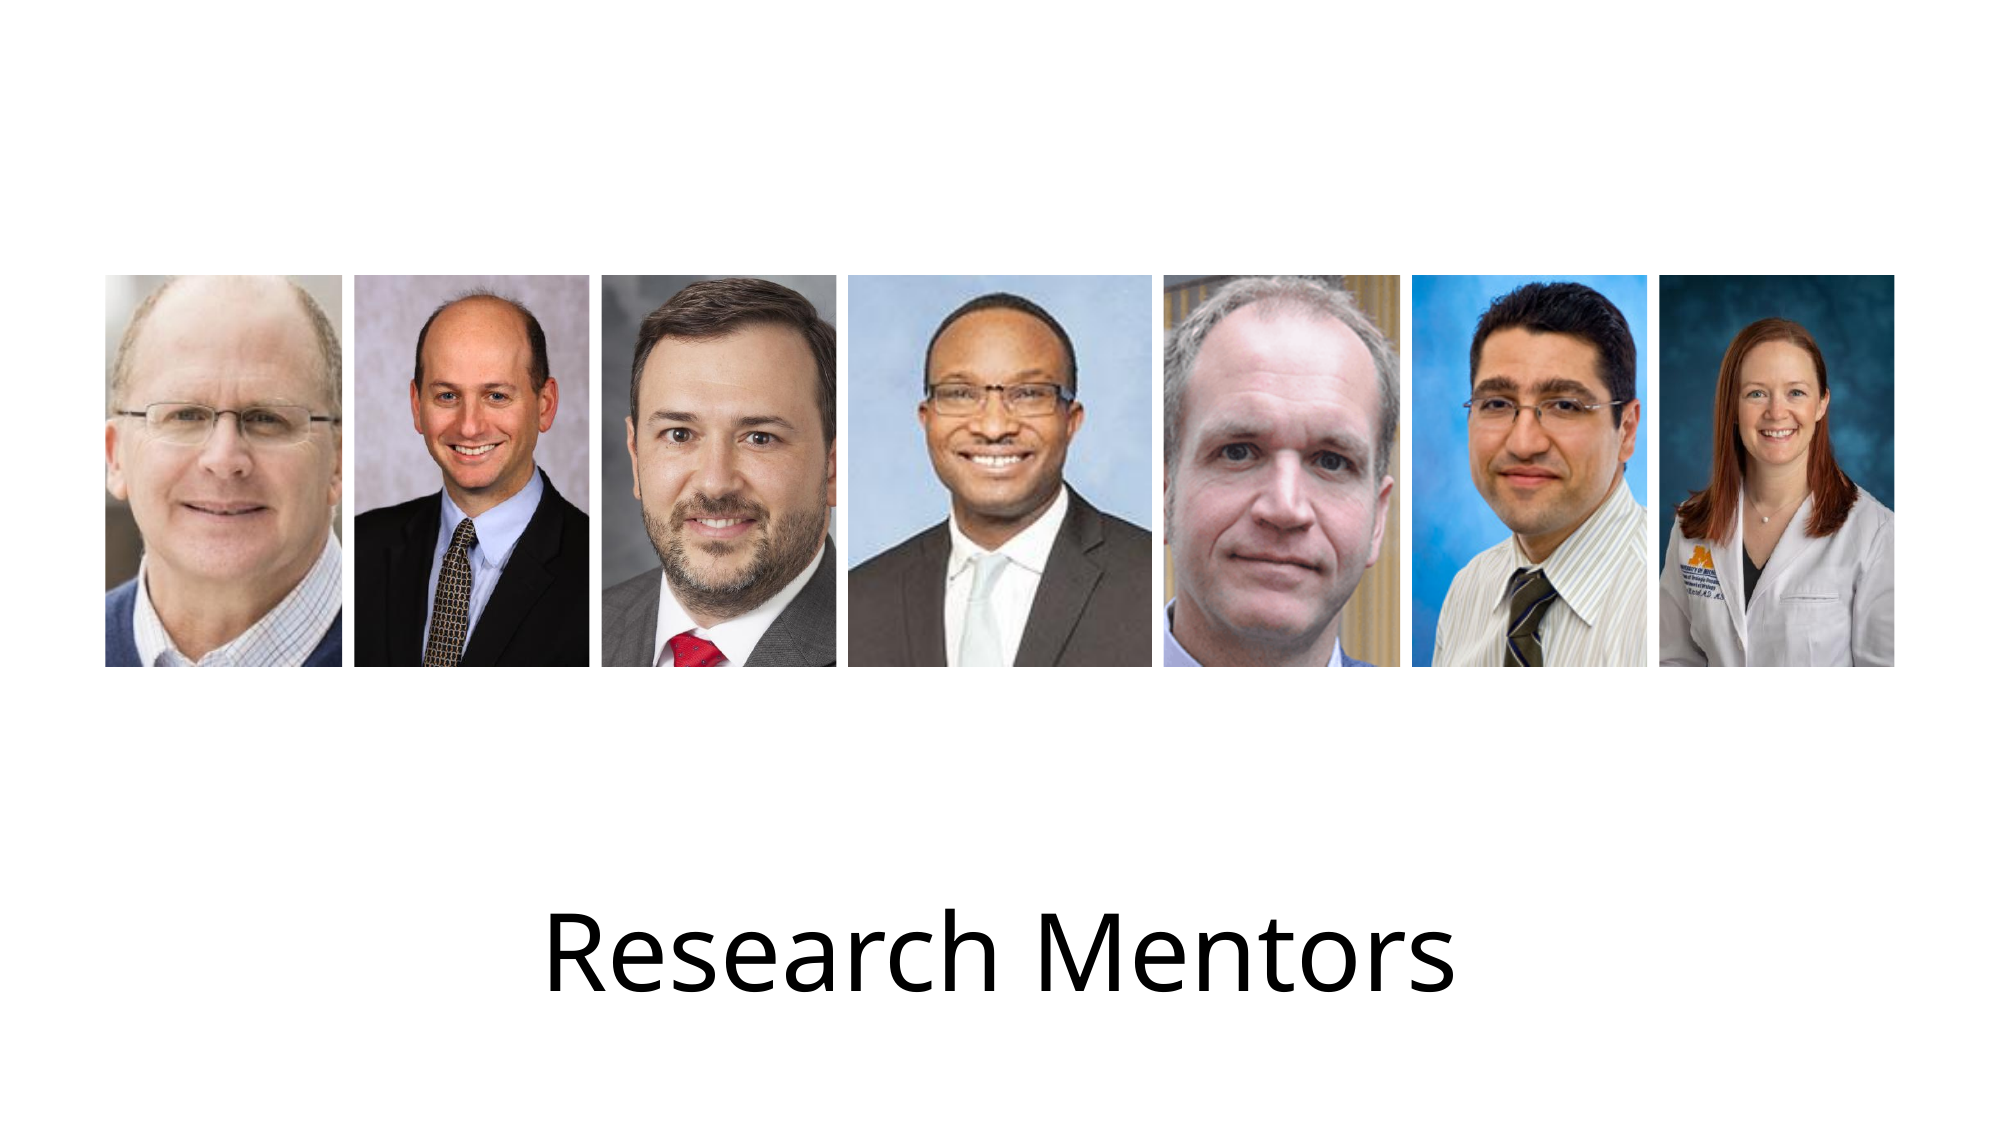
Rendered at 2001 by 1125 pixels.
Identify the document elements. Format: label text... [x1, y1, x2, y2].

picture [600, 274, 837, 668]
picture [1658, 274, 1895, 668]
picture [104, 274, 343, 668]
picture [1162, 274, 1401, 668]
picture [848, 274, 1152, 668]
picture [1411, 274, 1648, 668]
title Research Mentors [137, 878, 1863, 1034]
picture [353, 274, 590, 668]
